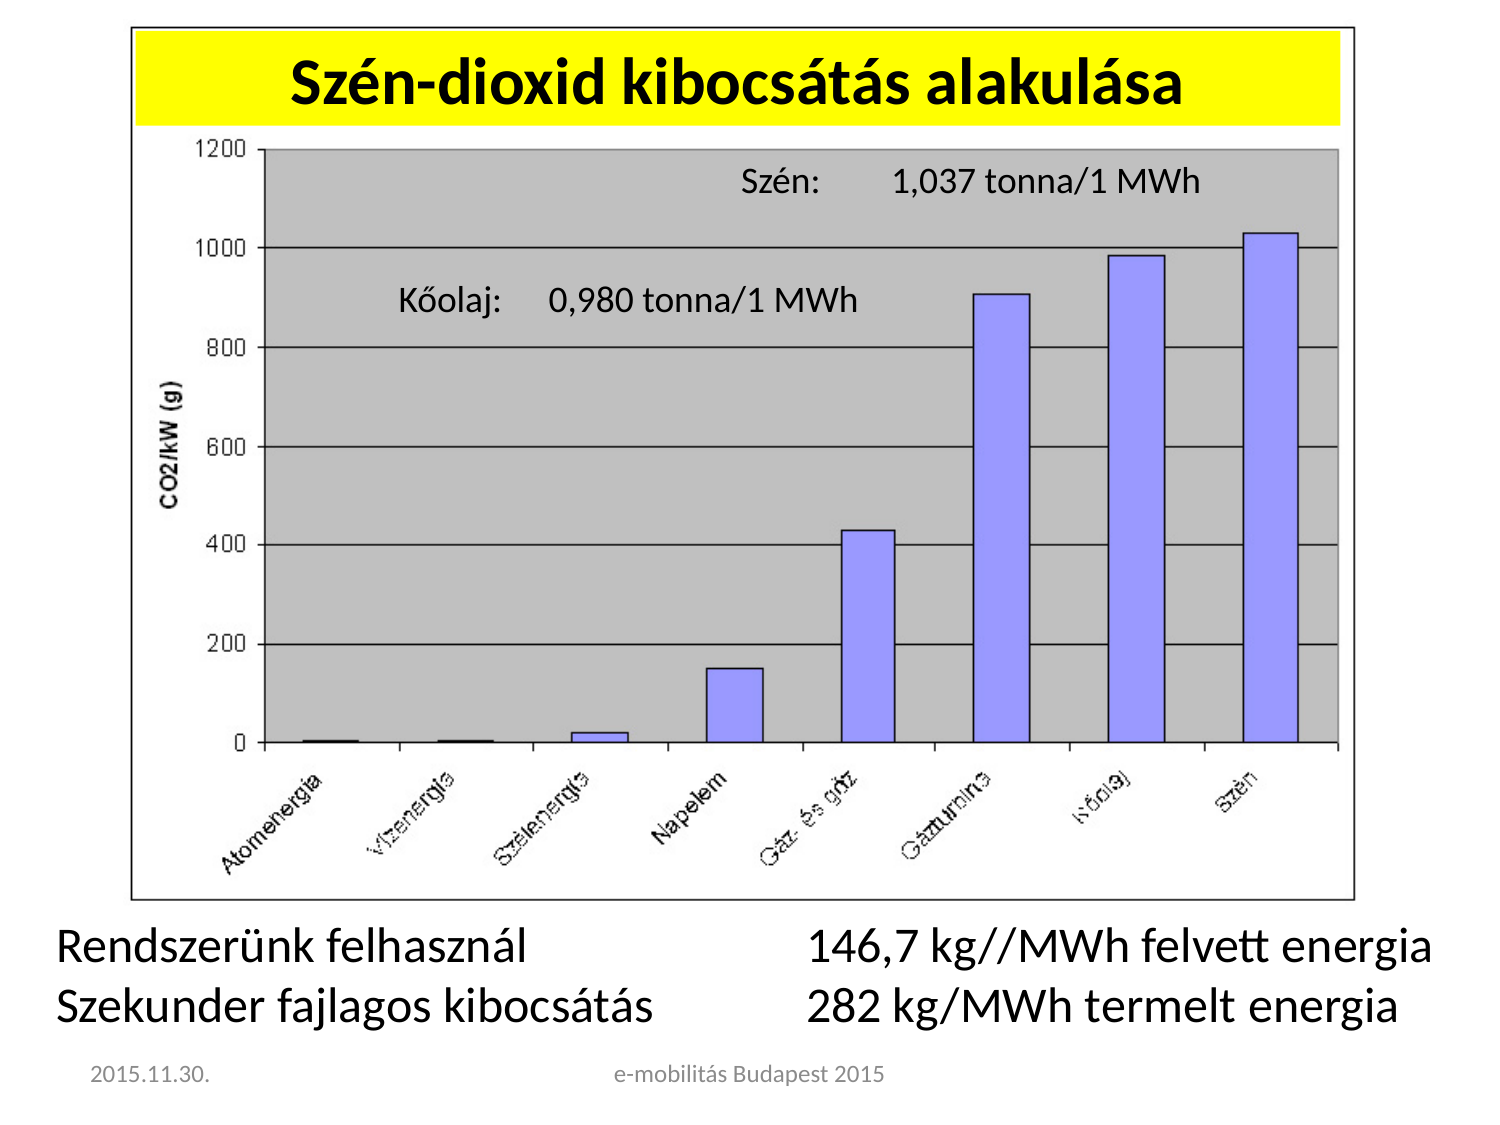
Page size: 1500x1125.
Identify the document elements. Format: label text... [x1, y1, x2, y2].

picture [123, 18, 1365, 910]
footer e-mobilitás Budapest 2015 [512, 1042, 988, 1103]
text_box Rendszerünk felhasznál 146,7 kg//MWh felvett energia Szekunder fajlagos kibocsátás 282 kg/MWh termelt energia [41, 905, 1483, 1085]
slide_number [75, 1042, 425, 1103]
